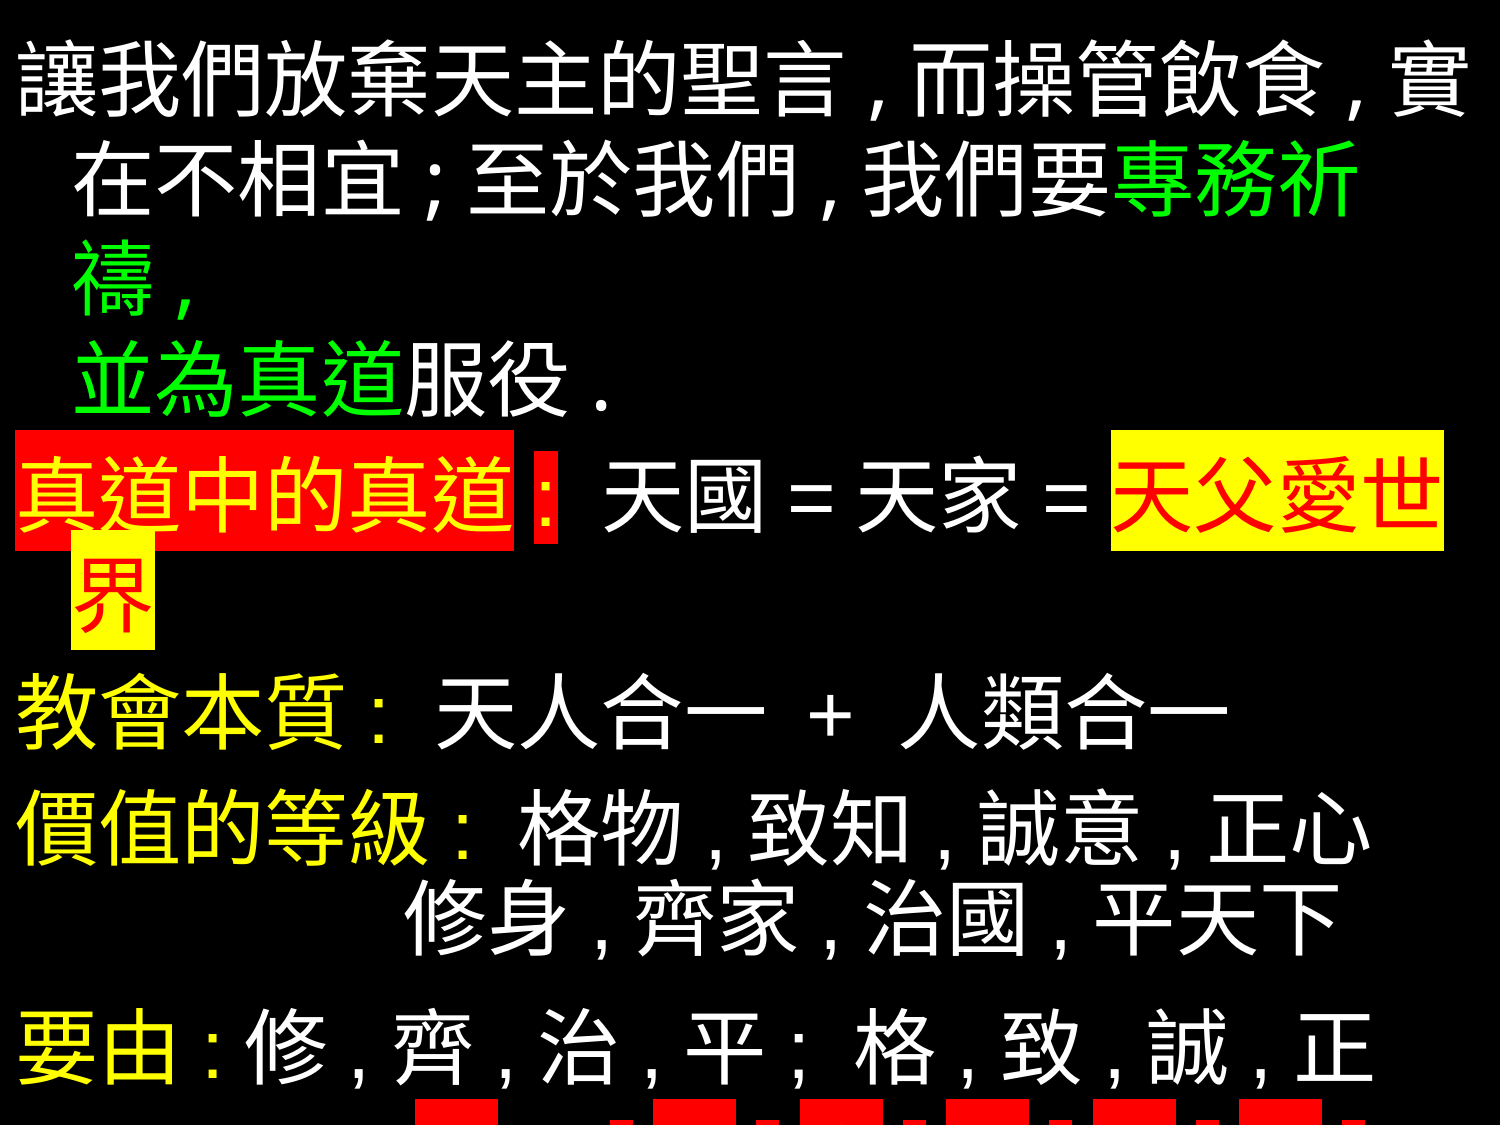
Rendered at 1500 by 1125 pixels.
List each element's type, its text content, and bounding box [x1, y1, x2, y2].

list 讓我們放棄天主的聖言,而操管飲食,實在不相宜;至於我們,我們要專務祈禱, 並為真道服役. 真道中的真道: 天國=天家=天父愛世界 教會本質: 天人合一 + 人類合一 價值的等級: 格物,致知,誠意,正心 修身,齊家,治國,平天下 要由:修,齊,治,平; 格,致,誠,正 進到:平天下,治,齊,修;正,誠,致,格 [0, 19, 1500, 1094]
